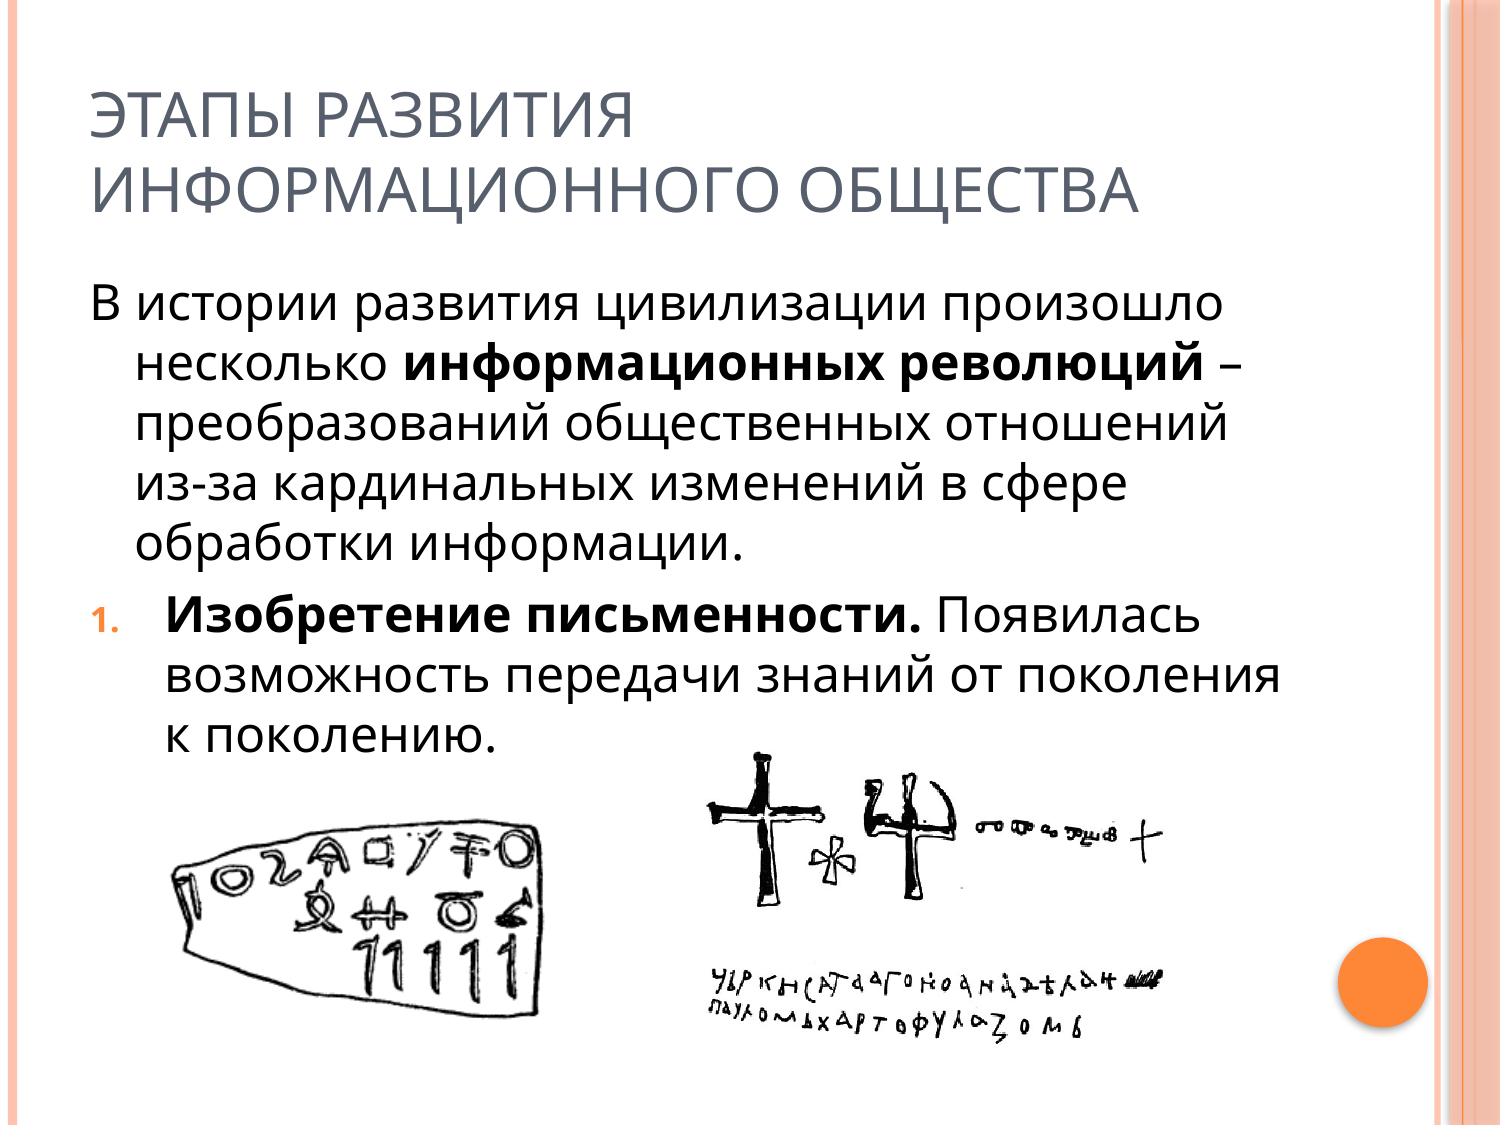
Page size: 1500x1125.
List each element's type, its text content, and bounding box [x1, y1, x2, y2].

picture [163, 808, 554, 1030]
title Этапы развития информационного общества [75, 45, 1300, 233]
picture [690, 737, 1184, 1060]
list В истории развития цивилизации произошло несколько информационных революций – преобразований общественных отношений из-за кардинальных изменений в сфере обработки информации. Изобретение письменности. Появилась возможность передачи знаний от поколения к поколению. [75, 262, 1300, 1062]
